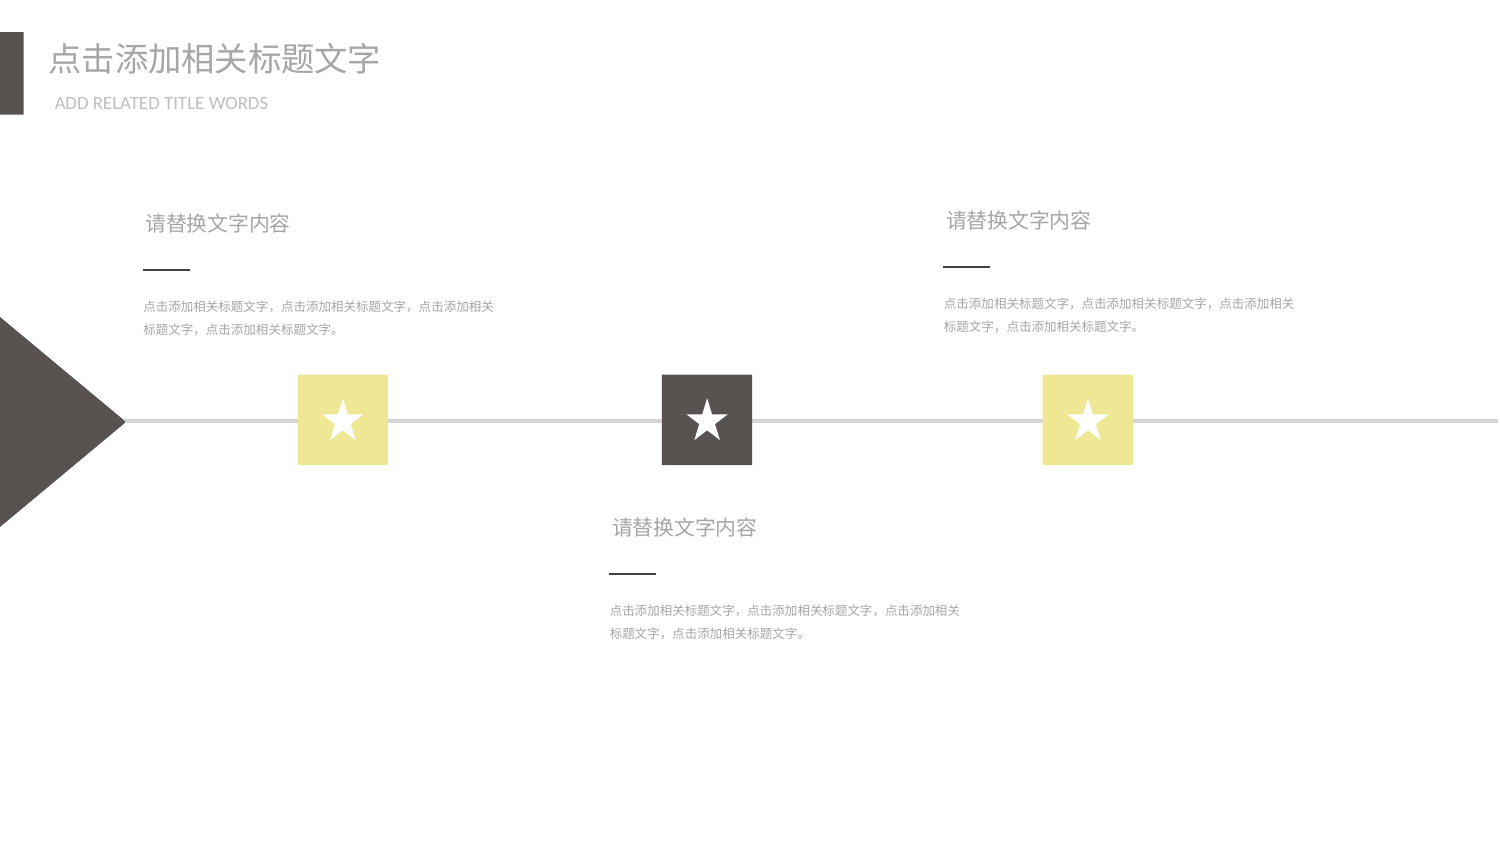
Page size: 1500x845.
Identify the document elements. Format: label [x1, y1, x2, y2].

text_box [1139, 419, 1498, 423]
text_box [757, 419, 1037, 423]
text_box [128, 203, 510, 346]
text_box [1042, 374, 1134, 466]
text_box [125, 419, 292, 423]
text_box [0, 315, 128, 529]
text_box [928, 199, 1311, 343]
text_box [297, 374, 389, 466]
text_box [661, 374, 753, 466]
text_box [393, 419, 656, 423]
text_box [594, 507, 977, 650]
